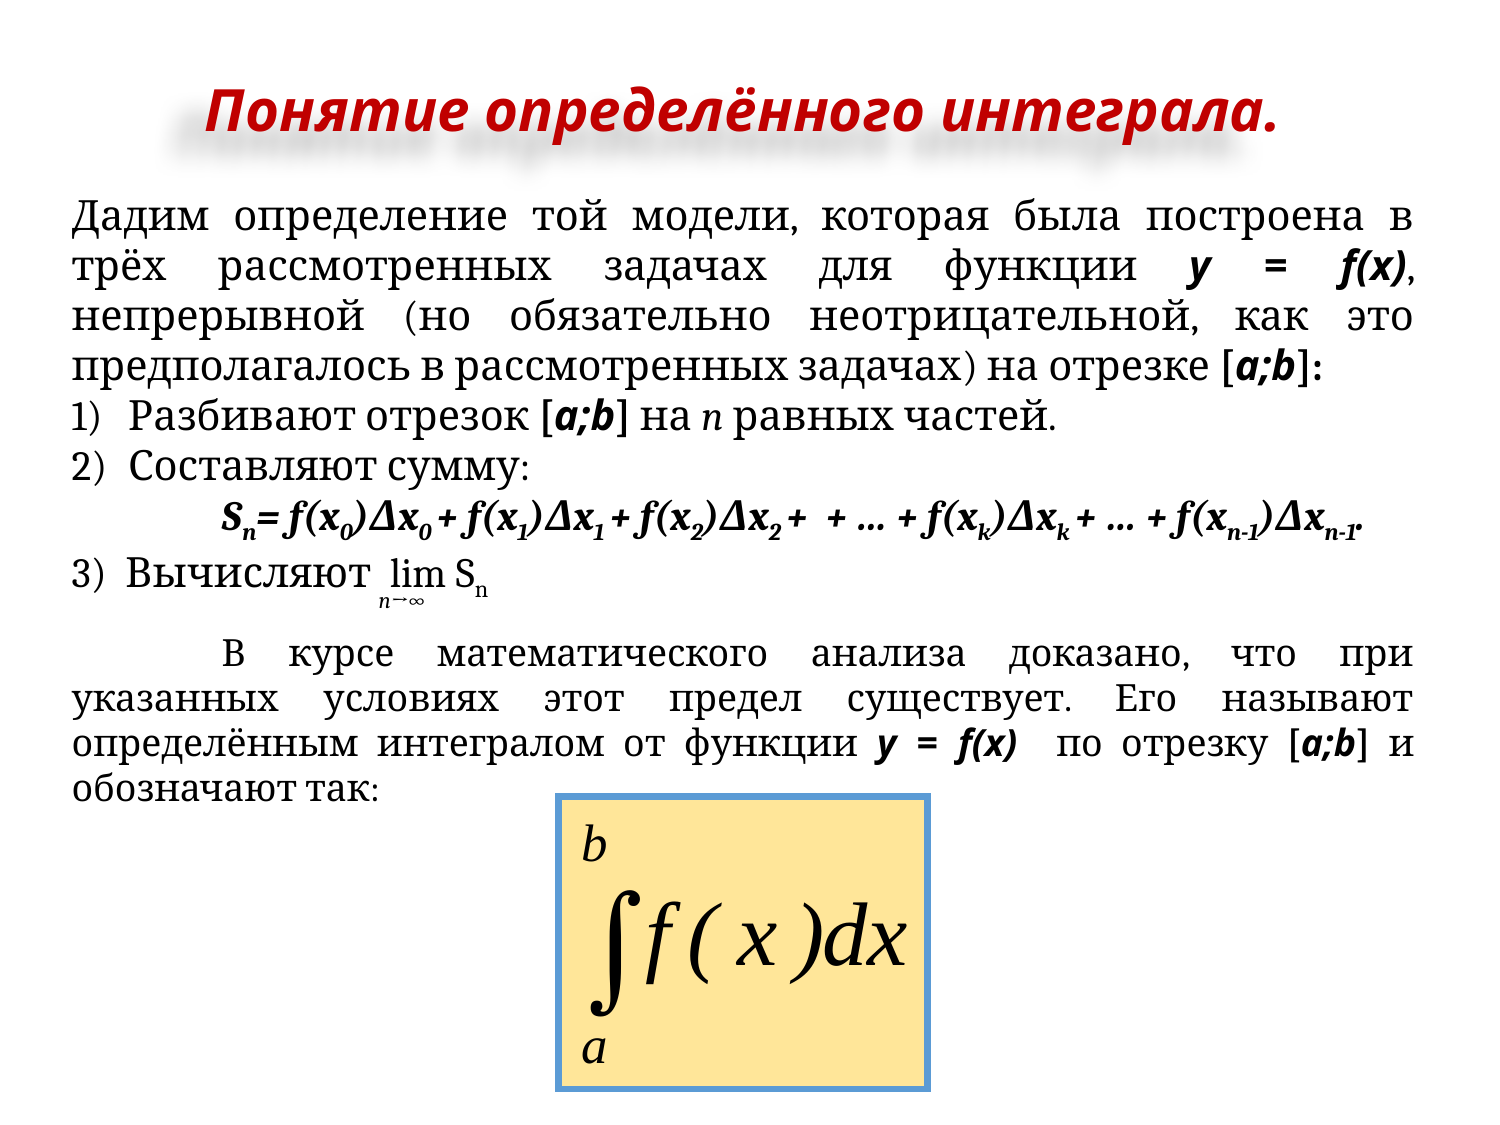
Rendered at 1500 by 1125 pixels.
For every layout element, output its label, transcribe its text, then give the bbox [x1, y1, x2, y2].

text_box Дадим определение той модели, которая была построена в трёх рассмотренных задачах для функции y = f(x), непрерывной (но обязательно неотрицательной, как это предполагалось в рассмотренных задачах) на отрезке [а;b]: Разбивают отрезок [а;b] на n равных частей. Составляют сумму: Sn= f(x0)Δx0 + f(x1)Δx1 + f(x2)Δx2 + + … + f(xk)Δxk + … + f(xn-1)Δxn-1. 3) Вычисляют lim Sn [56, 181, 1429, 610]
text_box В курсе математического анализа доказано, что при указанных условиях этот предел существует. Его называют определённым интегралом от функции y = f(x) по отрезку [а;b] и обозначают так: [56, 621, 1429, 817]
text_box Понятие определённого интеграла. [101, 65, 1385, 151]
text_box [561, 799, 925, 1086]
text_box n→∞ [363, 578, 440, 621]
